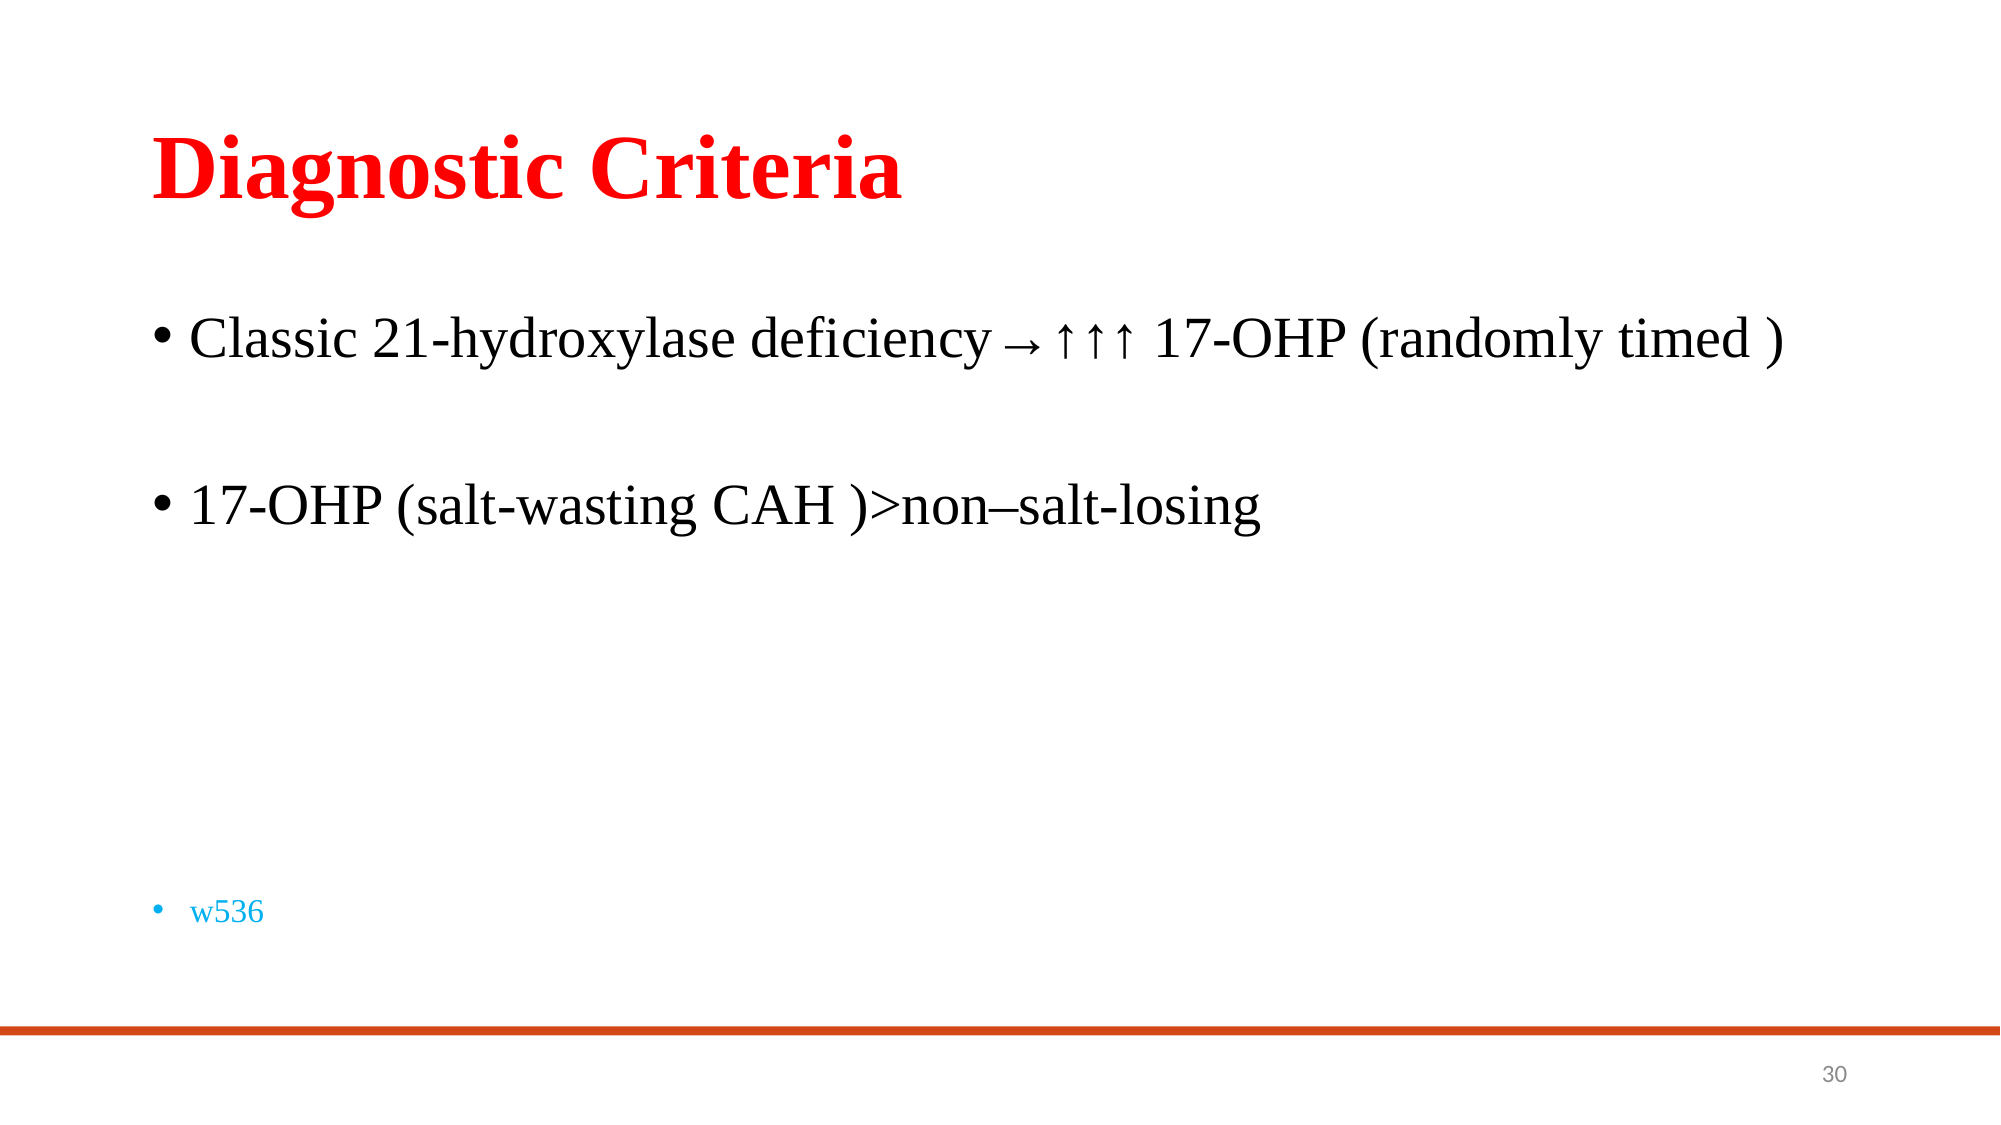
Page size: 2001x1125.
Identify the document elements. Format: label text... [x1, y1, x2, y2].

title Diagnostic Criteria [137, 59, 1863, 278]
list Classic 21-hydroxylase deficiency→↑↑↑ 17-OHP (randomly timed ) 17-OHP (salt-wasting CAH )>non–salt-losing w536 [137, 299, 1863, 1014]
slide_number 30 [1412, 1042, 1863, 1103]
